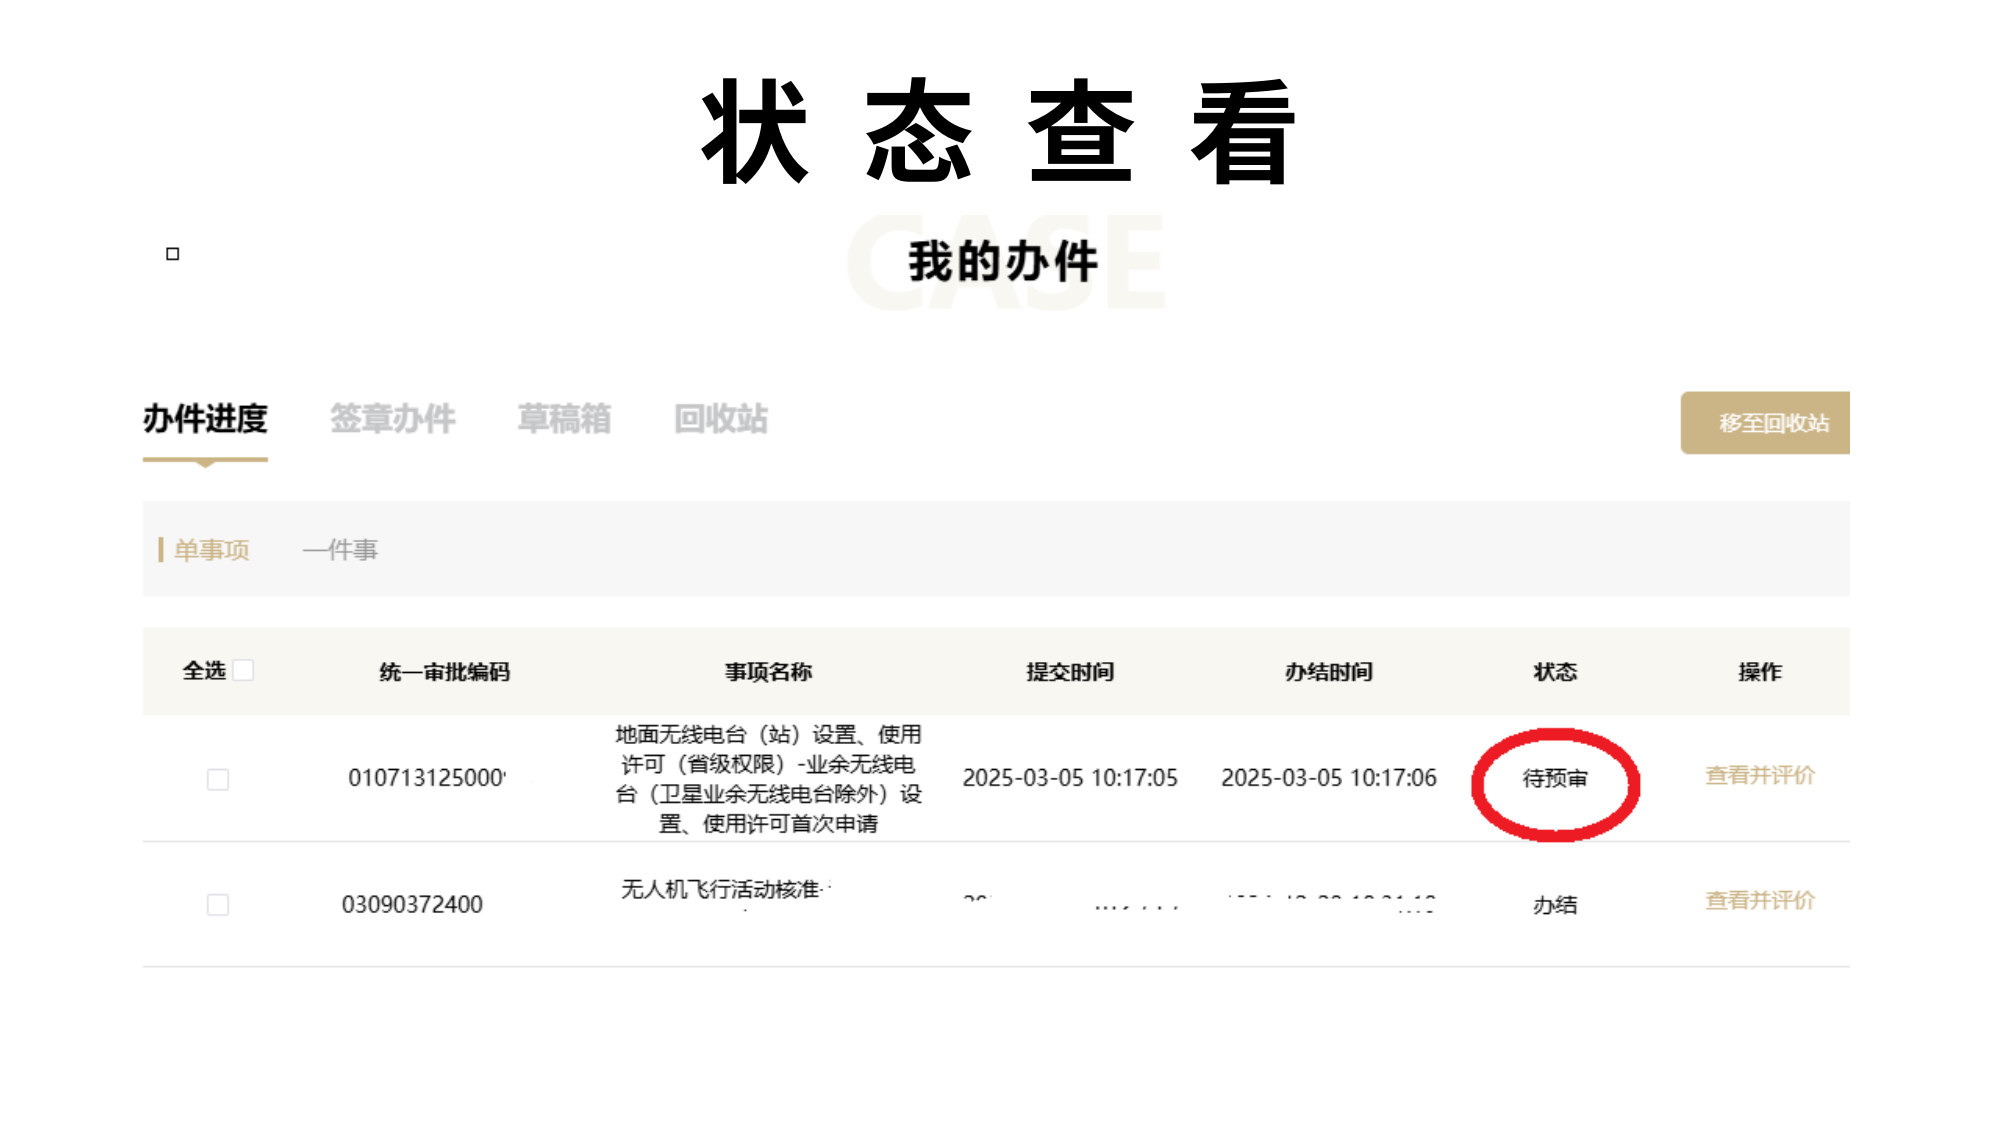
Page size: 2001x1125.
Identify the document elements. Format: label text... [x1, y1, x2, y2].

picture [137, 215, 1850, 974]
title 状 态 查 看 [137, 59, 1863, 216]
